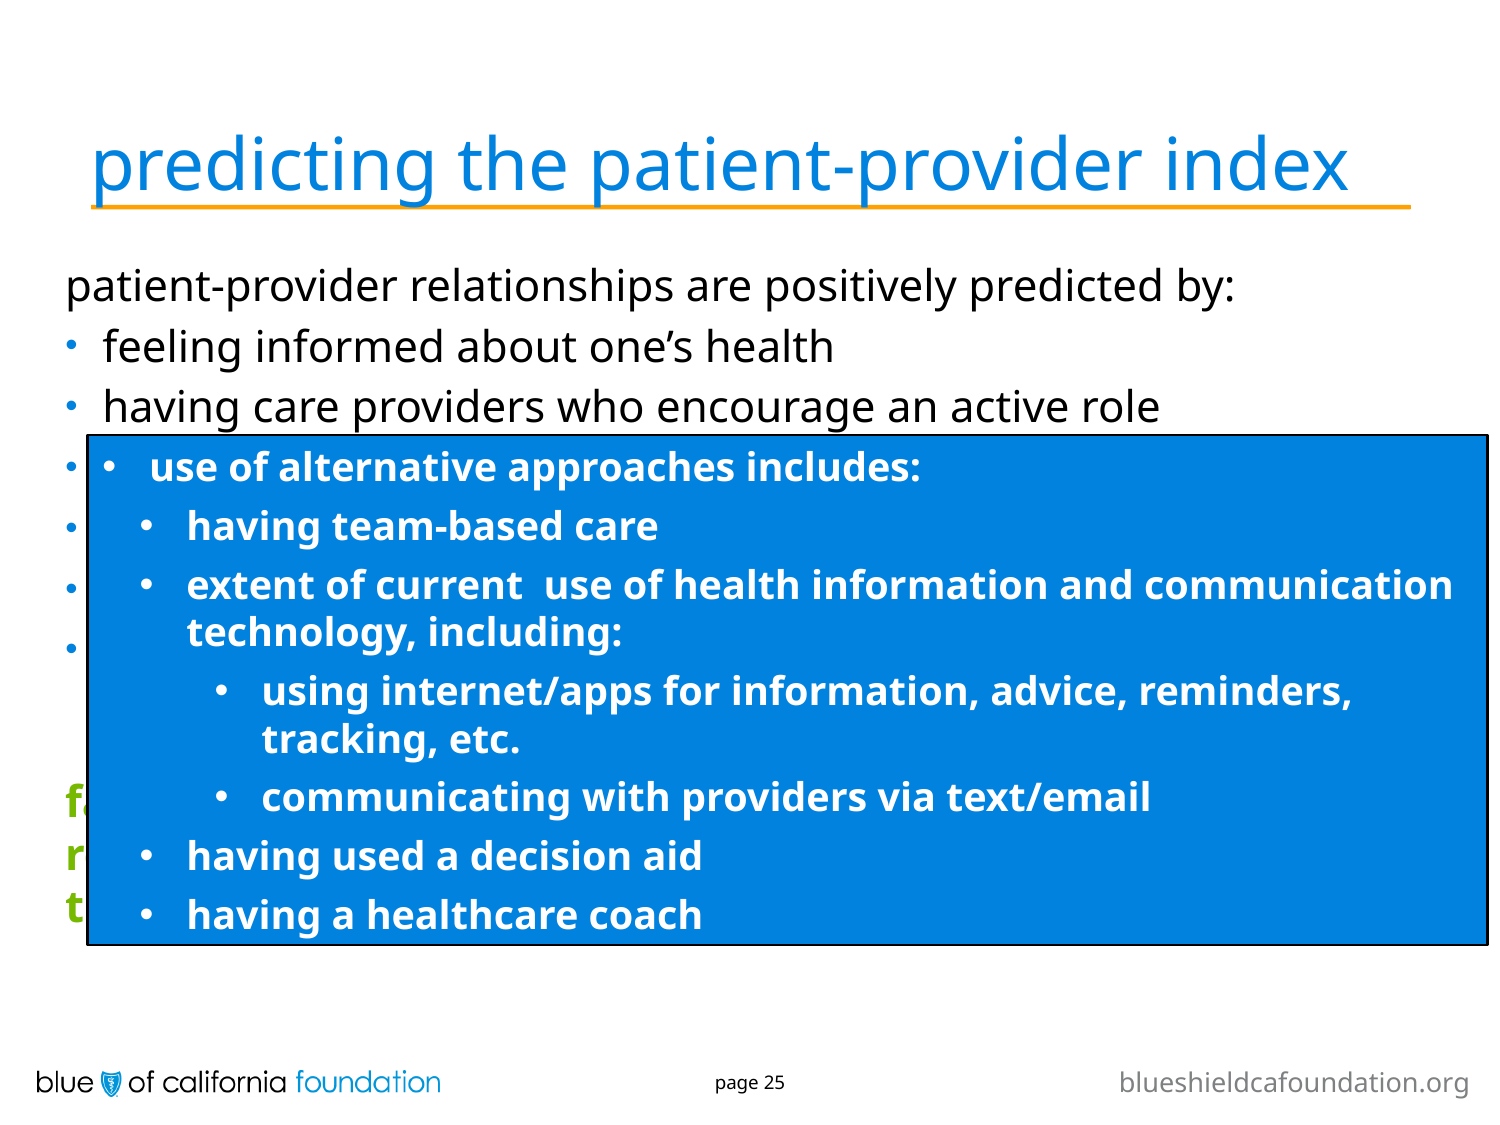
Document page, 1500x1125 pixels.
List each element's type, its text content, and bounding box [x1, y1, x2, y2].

slide_number page 25 [683, 1044, 817, 1124]
list patient-provider relationships are positively predicted by: feeling informed about one’s health having care providers who encourage an active role having as much of a say in health decisions as desired connectedness primary language: English use of alternative approaches facilities that focus on these can improve patients’ relationships with their provider – with the positive benefits that follow [49, 249, 1463, 1006]
picture [37, 1070, 440, 1097]
title predicting the patient-provider index [74, 36, 1426, 213]
picture [358, 1079, 368, 1090]
text_box use of alternative approaches includes: having team-based care extent of current use of health information and communication technology, including: using internet/apps for information, advice, reminders, tracking, etc. communicating with providers via text/email having used a decision aid having a healthcare coach [87, 435, 1488, 945]
